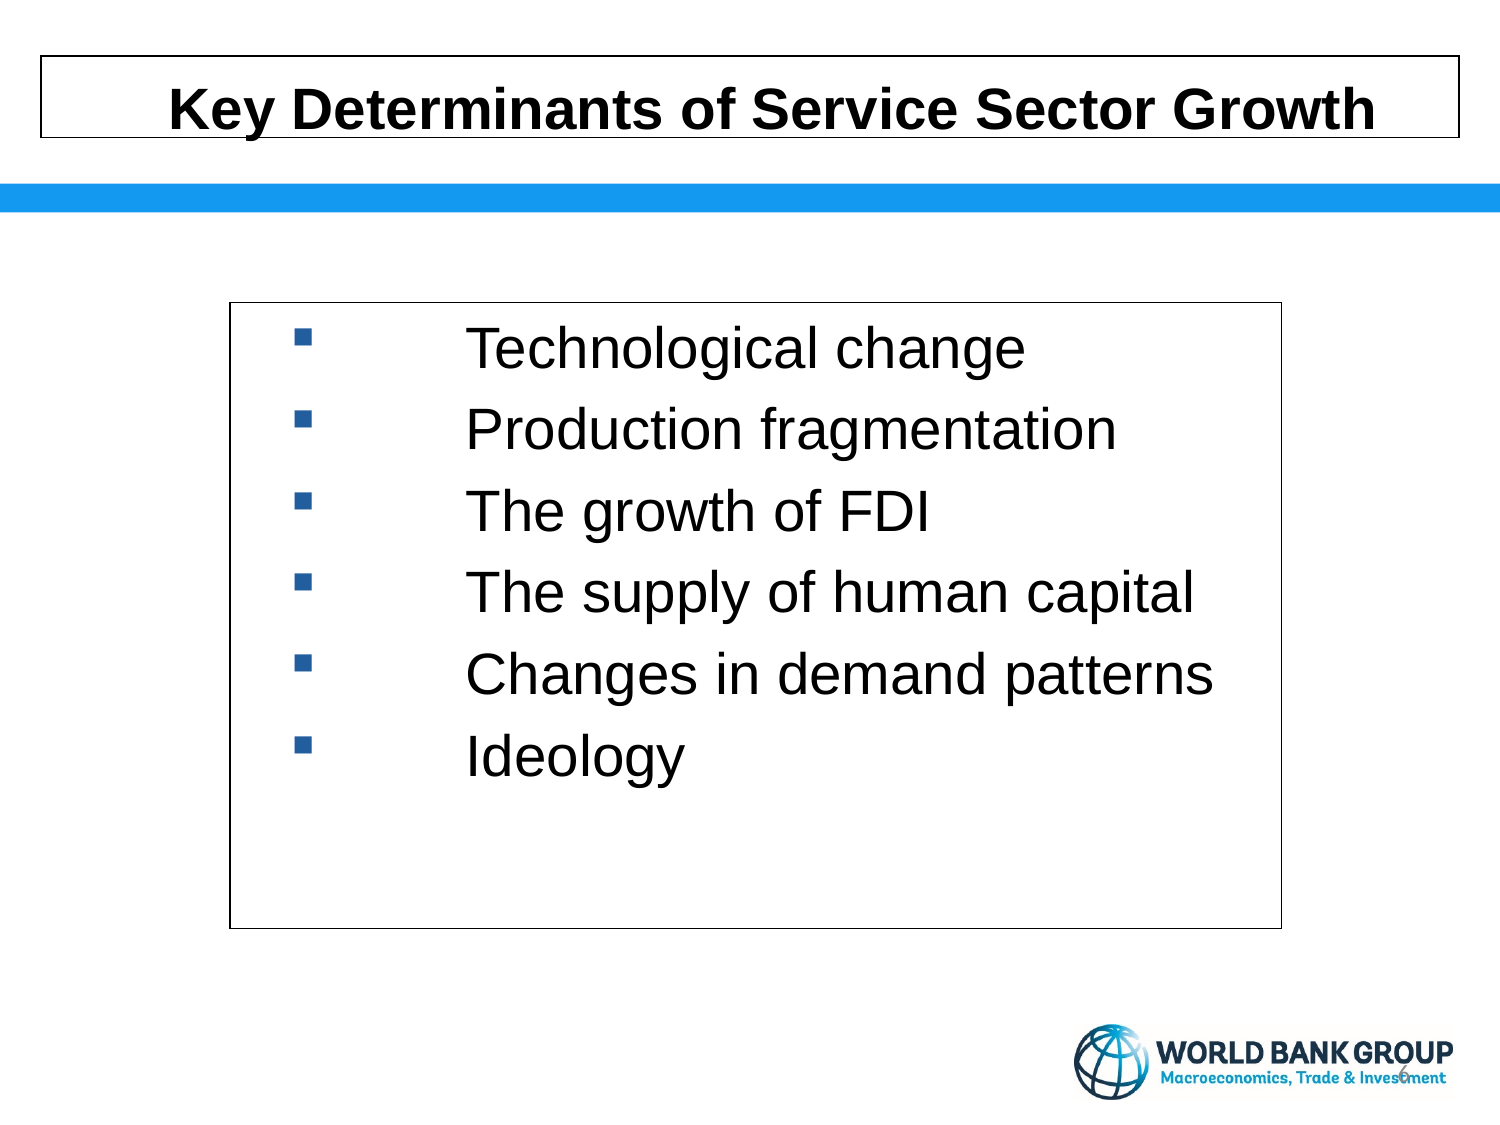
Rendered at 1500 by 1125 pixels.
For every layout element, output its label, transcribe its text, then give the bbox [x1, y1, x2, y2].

title Key Determinants of Service Sector Growth [40, 55, 1460, 138]
picture [1094, 1031, 1108, 1038]
picture [1074, 1024, 1109, 1042]
text_box 6 [1074, 1042, 1425, 1103]
picture [1113, 1024, 1453, 1100]
picture [1098, 1036, 1111, 1042]
list Technological change Production fragmentation The growth of FDI The supply of human capital Changes in demand patterns Ideology [229, 302, 1282, 929]
